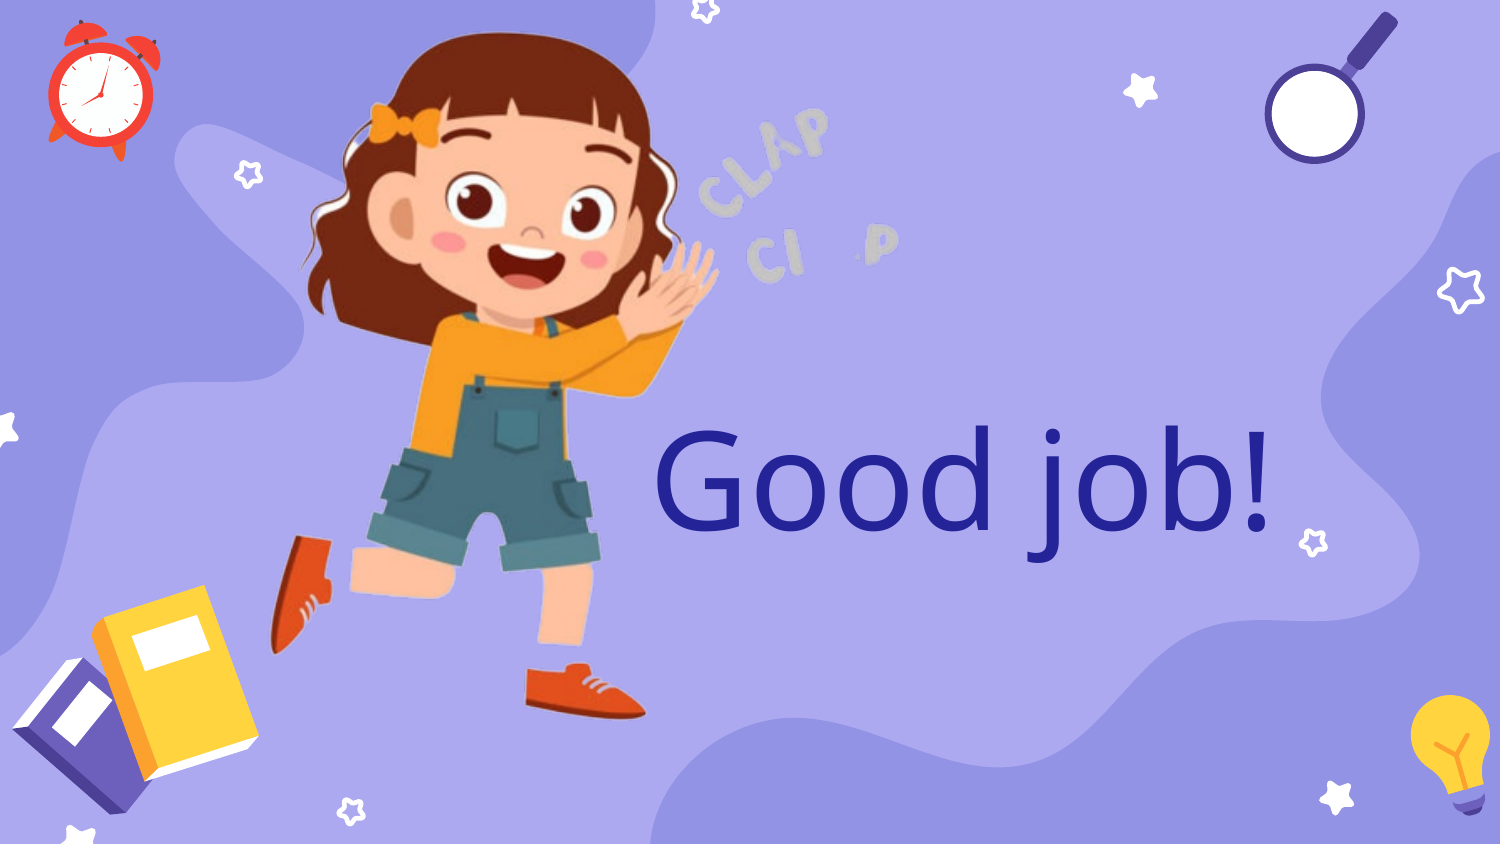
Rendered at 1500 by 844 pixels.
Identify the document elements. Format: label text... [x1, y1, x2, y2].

picture [148, 0, 989, 795]
text_box Good job! [993, 357, 1292, 614]
